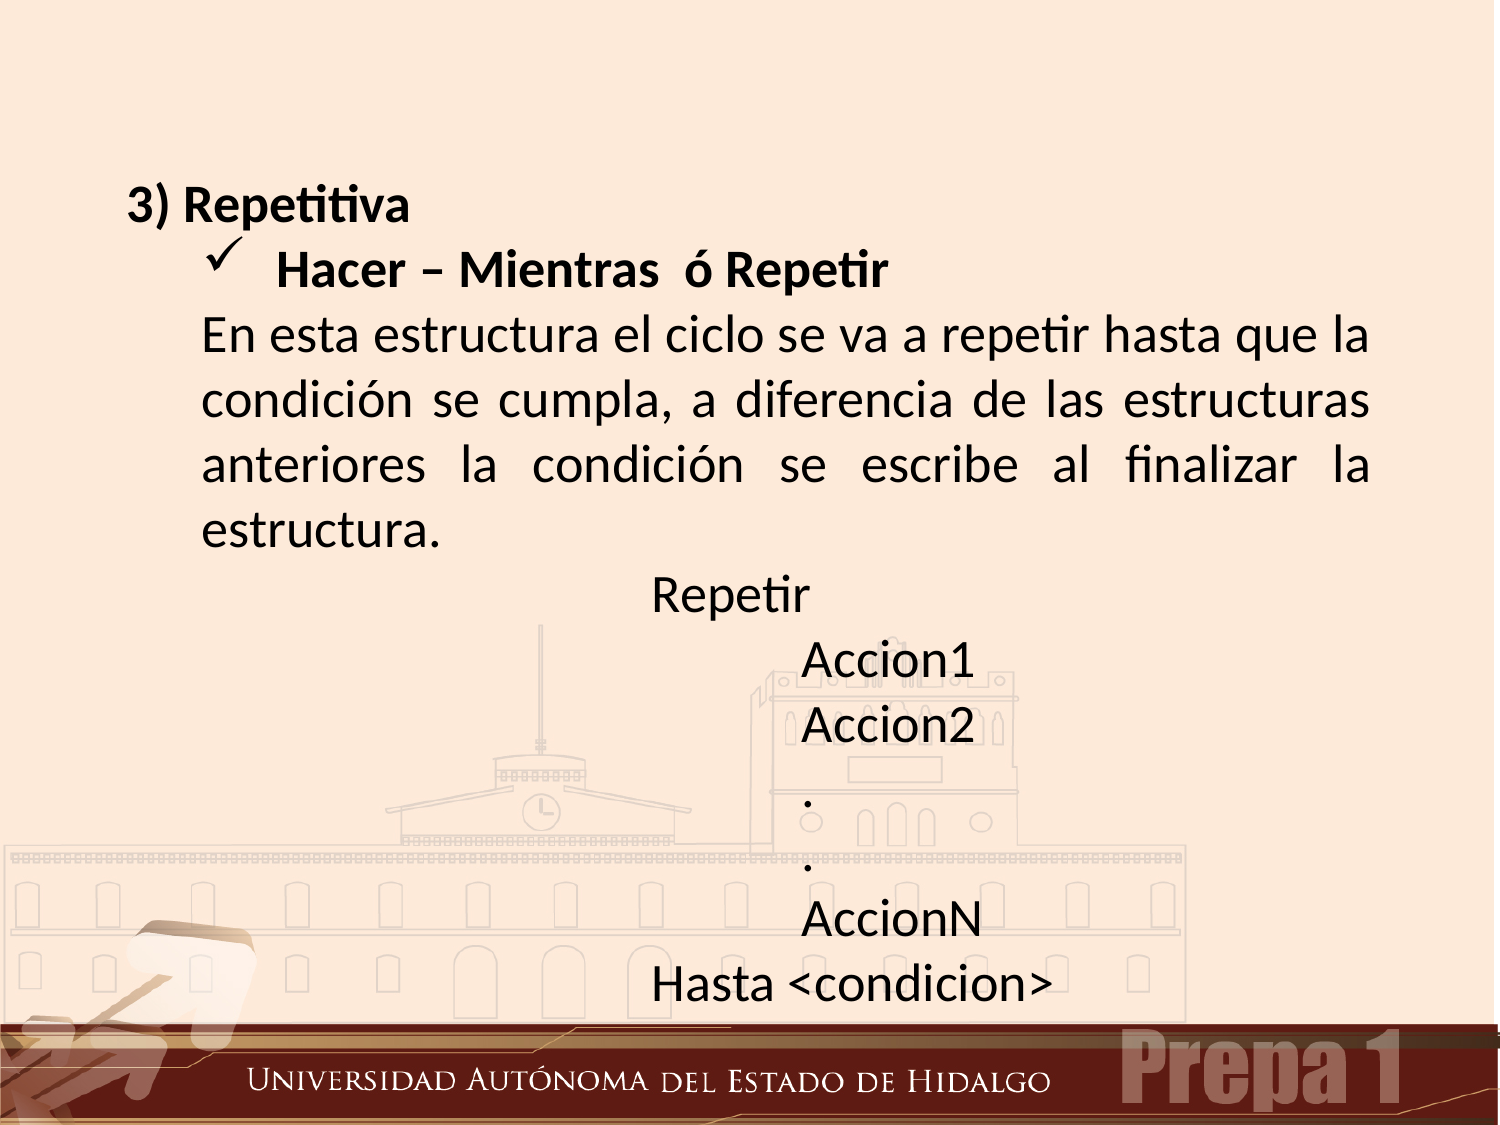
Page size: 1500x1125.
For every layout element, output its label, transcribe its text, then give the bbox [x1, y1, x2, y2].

picture [0, 0, 1500, 1125]
text_box 3) Repetitiva Hacer – Mientras ó Repetir En esta estructura el ciclo se va a repetir hasta que la condición se cumpla, a diferencia de las estructuras anteriores la condición se escribe al finalizar la estructura. Repetir Accion1 Accion2 . . AccionN Hasta <condicion> [112, 160, 1388, 1021]
